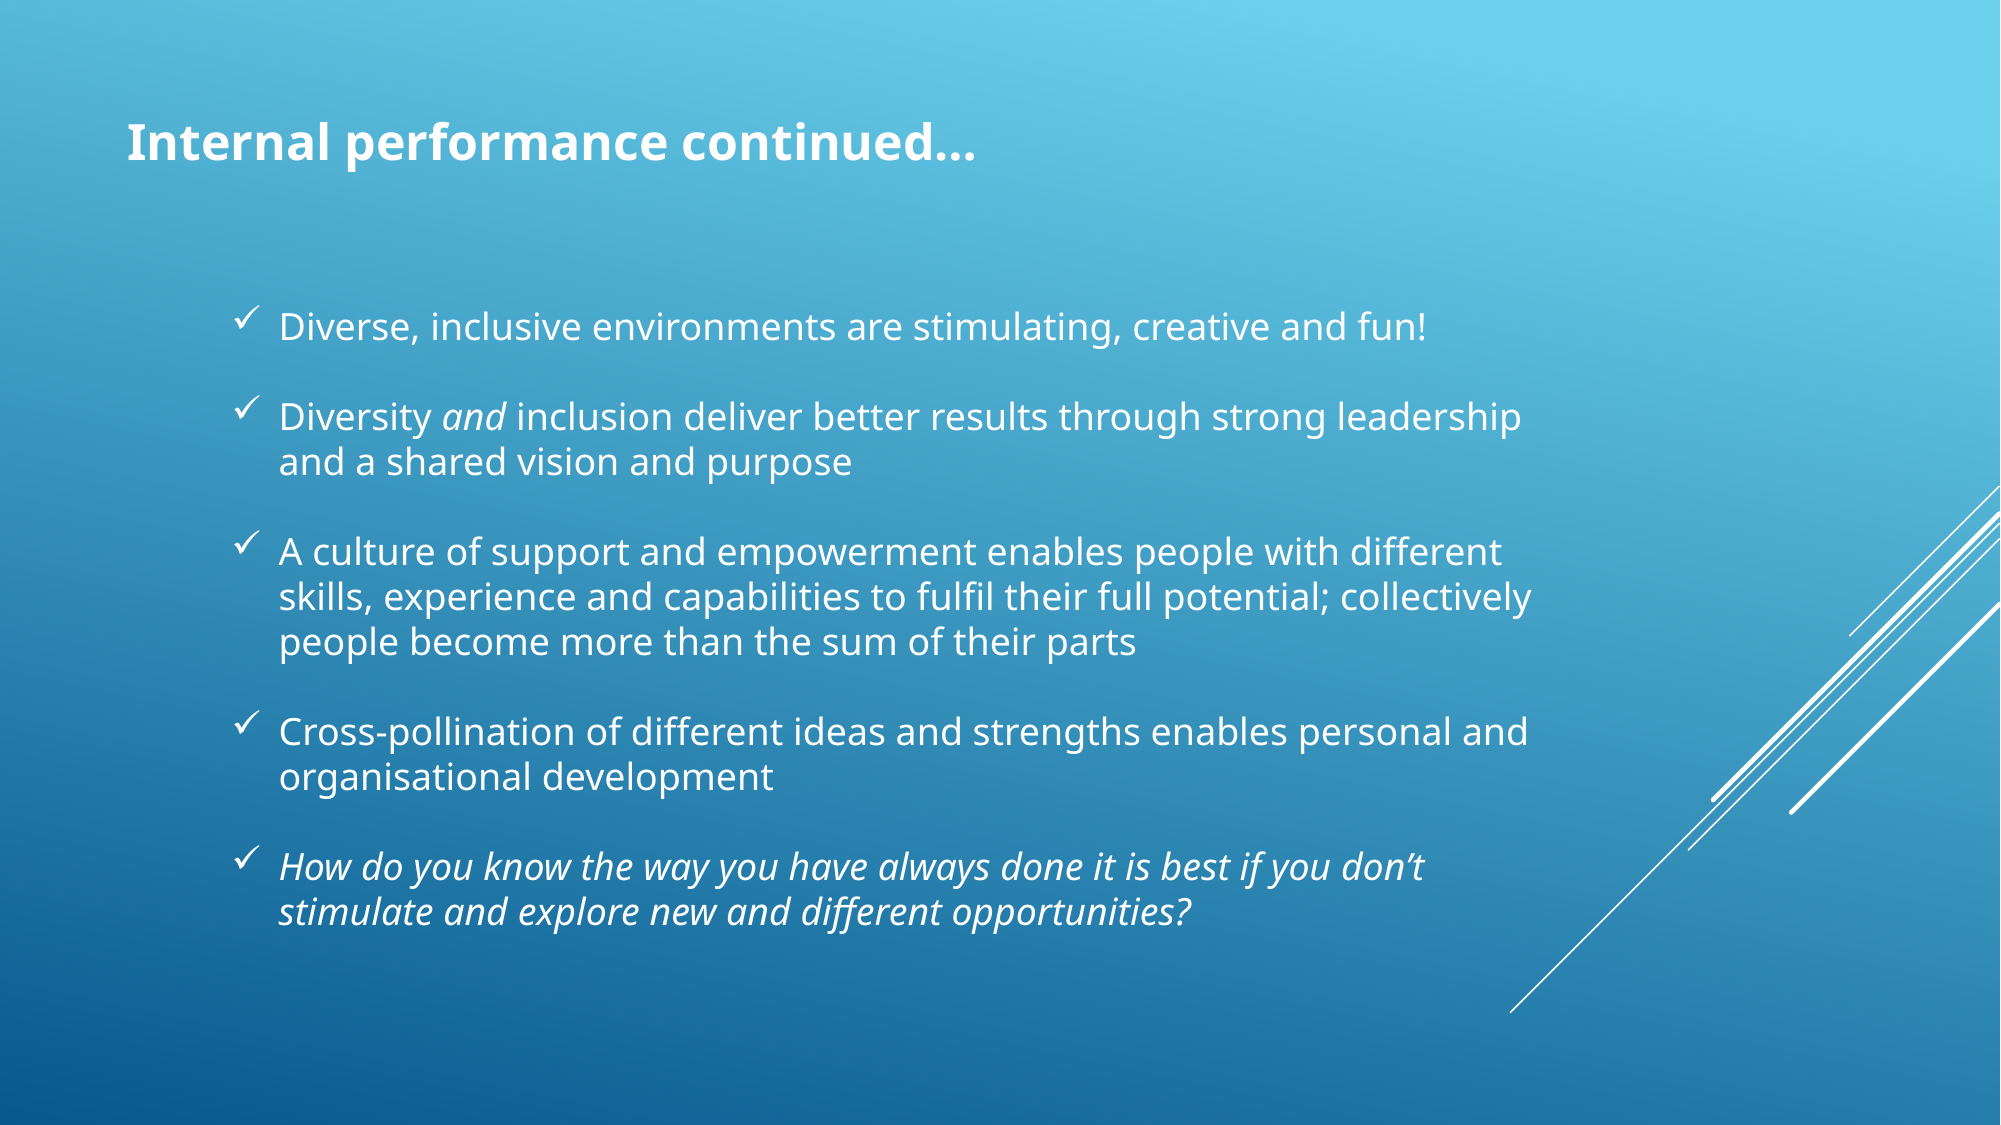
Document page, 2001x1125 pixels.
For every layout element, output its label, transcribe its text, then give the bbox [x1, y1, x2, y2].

text_box Internal performance continued… [112, 81, 1513, 201]
text_box Diverse, inclusive environments are stimulating, creative and fun! Diversity and inclusion deliver better results through strong leadership and a shared vision and purpose A culture of support and empowerment enables people with different skills, experience and capabilities to fulfil their full potential; collectively people become more than the sum of their parts Cross-pollination of different ideas and strengths enables personal and organisational development How do you know the way you have always done it is best if you don’t stimulate and explore new and different opportunities? [141, 295, 1597, 1076]
